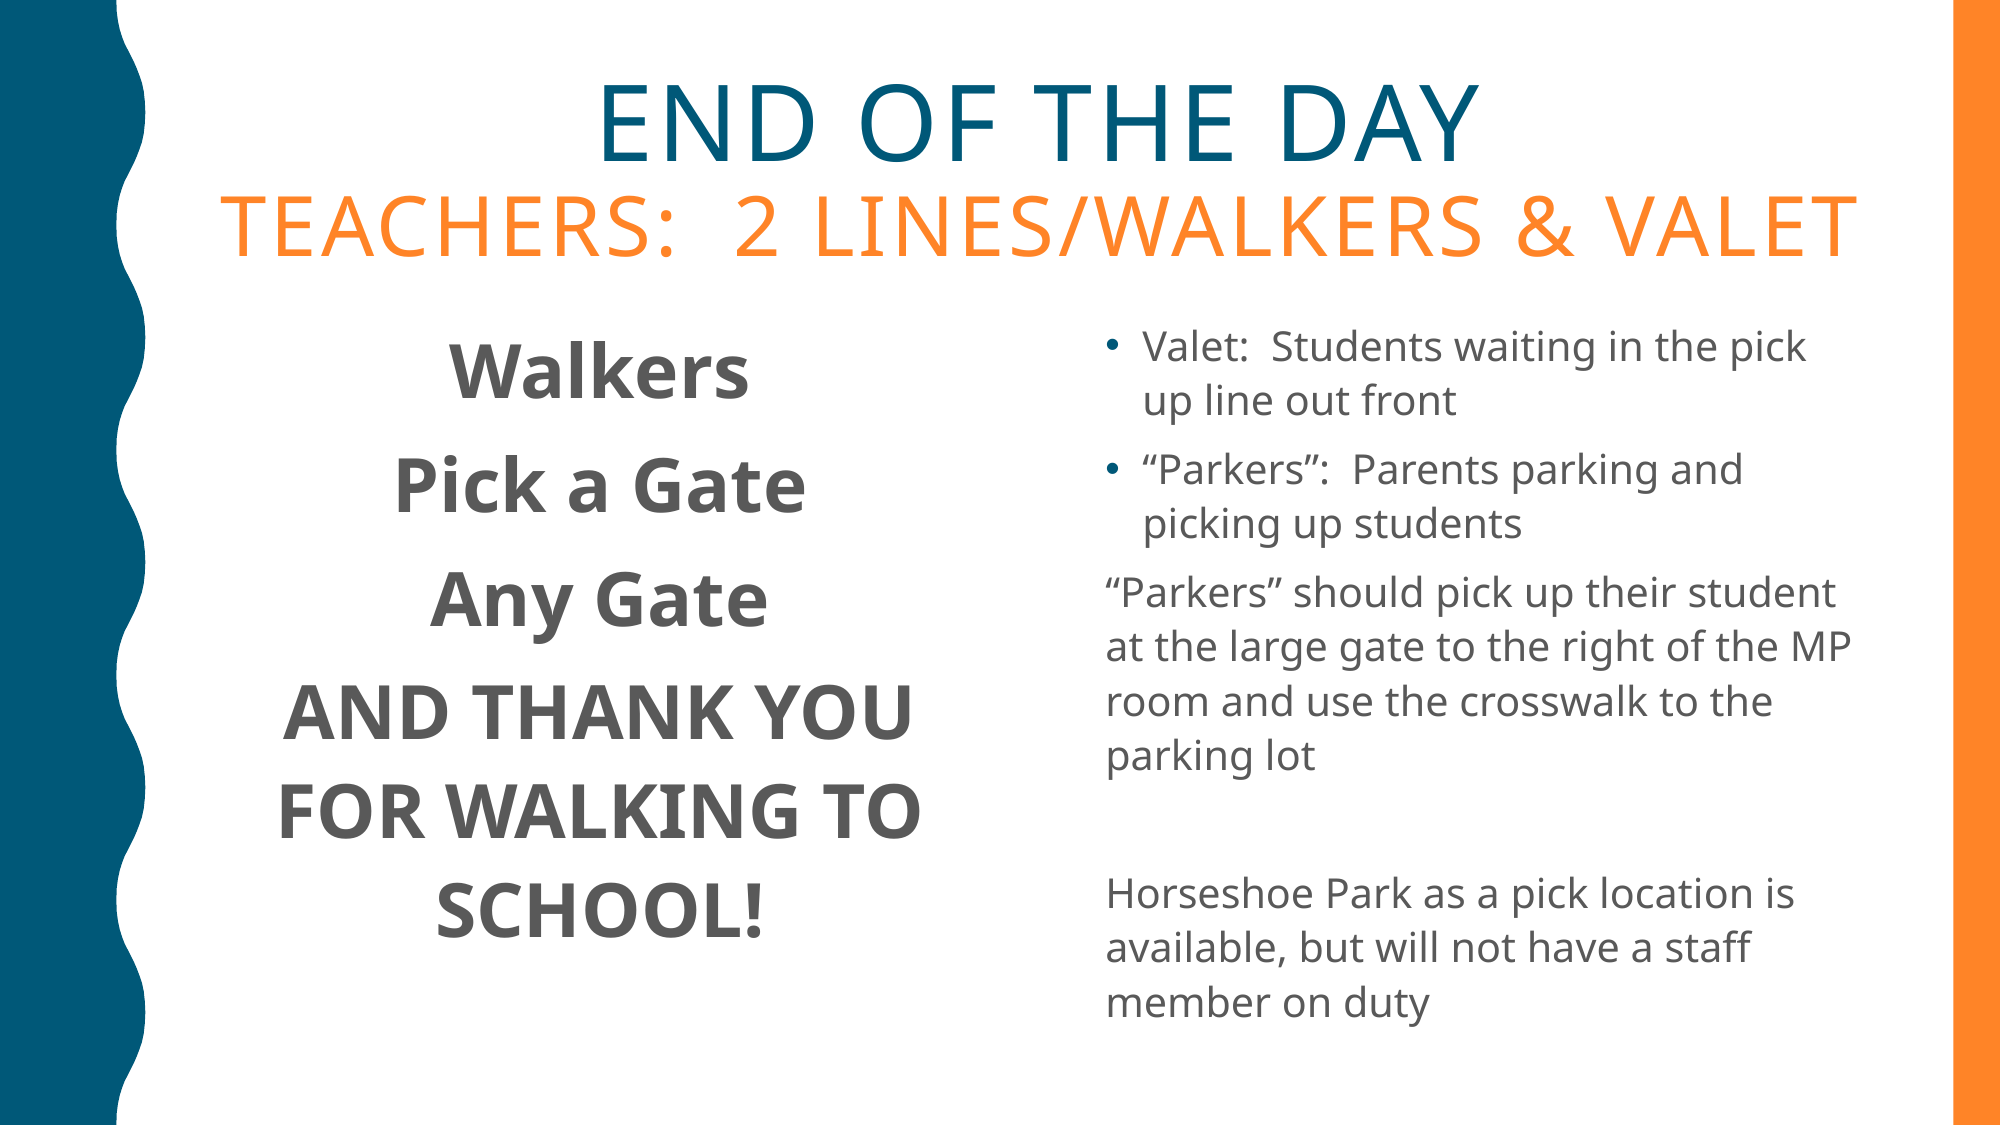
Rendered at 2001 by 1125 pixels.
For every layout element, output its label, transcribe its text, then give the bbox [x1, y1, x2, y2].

list Valet: Students waiting in the pick up line out front “Parkers”: Parents parking and picking up students “Parkers” should pick up their student at the large gate to the right of the MP room and use the crosswalk to the parking lot Horseshoe Park as a pick location is available, but will not have a staff member on duty [1090, 307, 1878, 1041]
list Walkers Pick a Gate Any Gate AND THANK YOU FOR WALKING TO SCHOOL! [206, 307, 994, 969]
title End of the day Teachers: 2 lines/walkers & valet [205, 62, 1875, 308]
